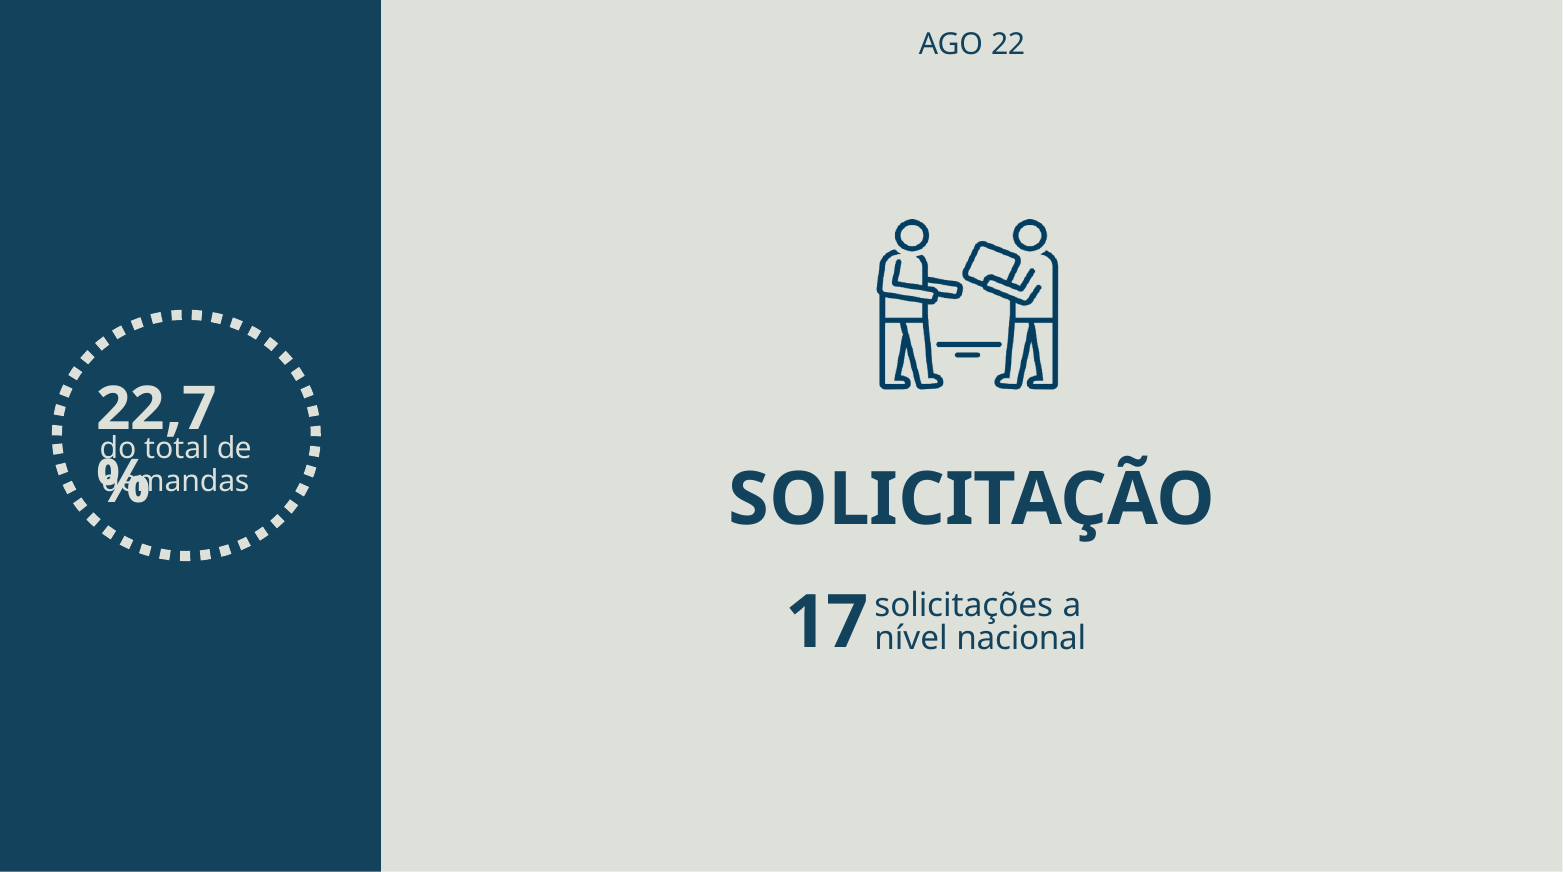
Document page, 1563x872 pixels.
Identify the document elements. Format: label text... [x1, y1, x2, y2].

text_box solicitações a nível nacional [872, 580, 1106, 656]
picture [861, 218, 1073, 394]
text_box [0, 0, 382, 872]
text_box SOLICITAÇÃO [726, 448, 1227, 540]
text_box 17 [782, 571, 871, 663]
text_box AGO 22 [916, 22, 1039, 61]
